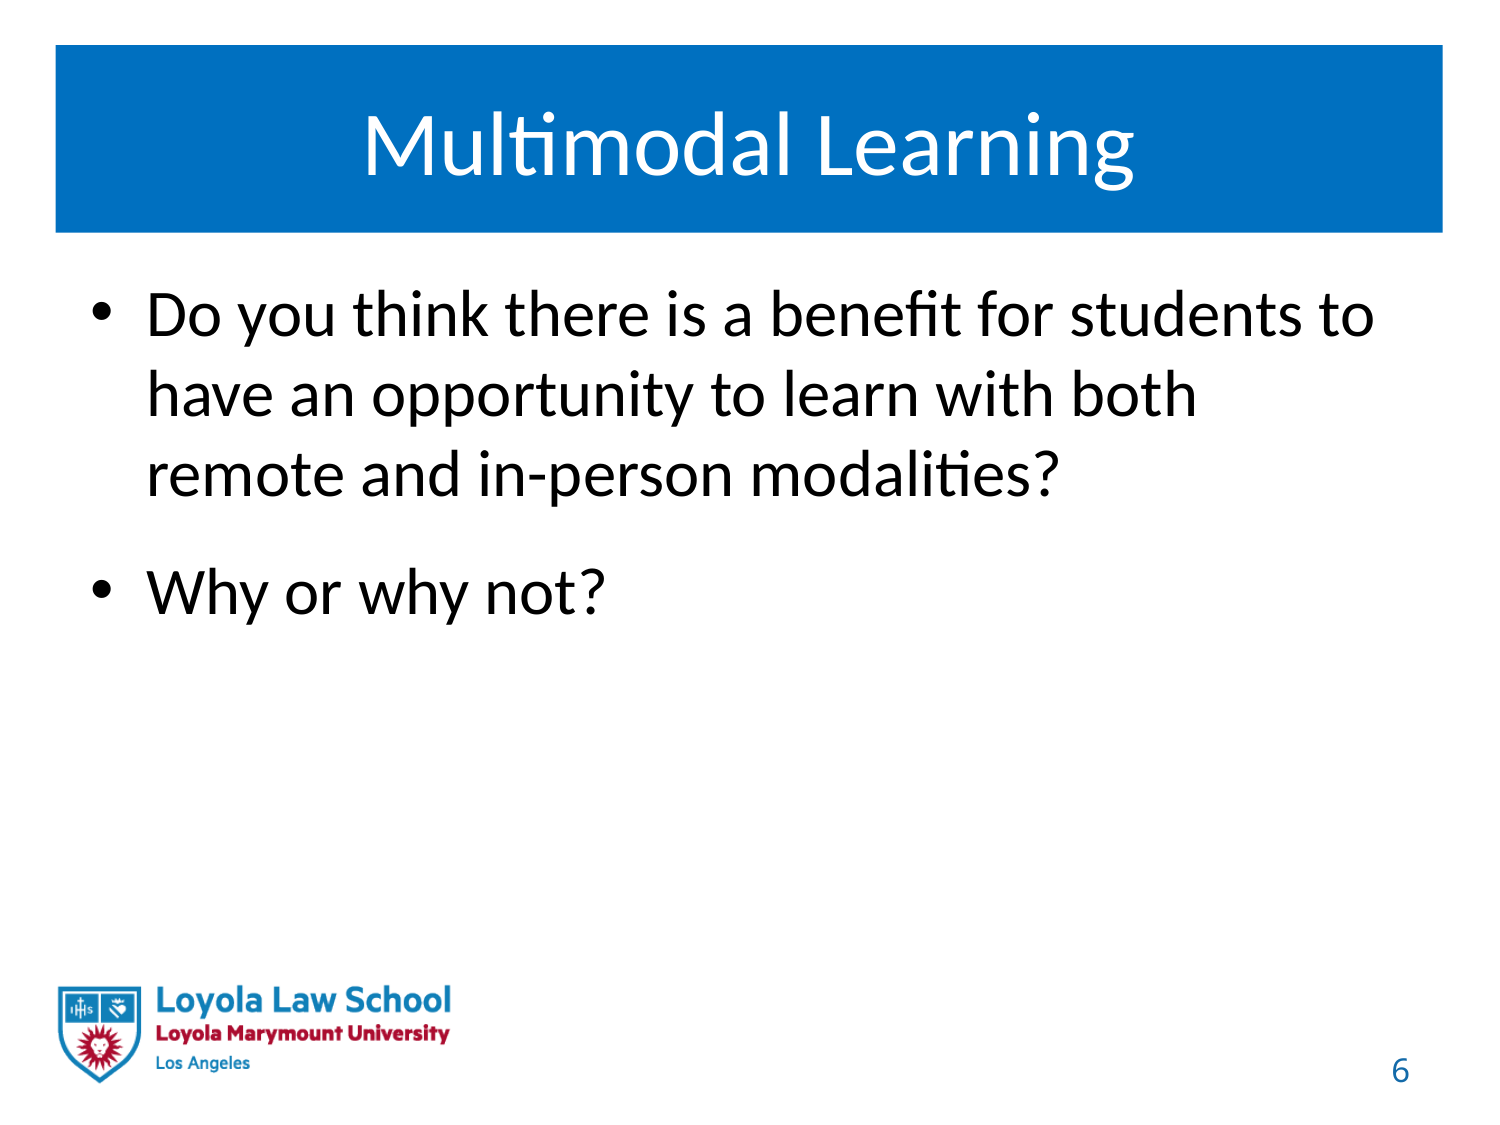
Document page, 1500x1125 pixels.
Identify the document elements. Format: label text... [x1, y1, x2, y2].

list Do you think there is a benefit for students to have an opportunity to learn with both remote and in-person modalities? Why or why not? [75, 262, 1425, 825]
slide_number 6 [1074, 1042, 1425, 1103]
title Multimodal Learning [55, 45, 1443, 233]
picture [36, 961, 472, 1104]
